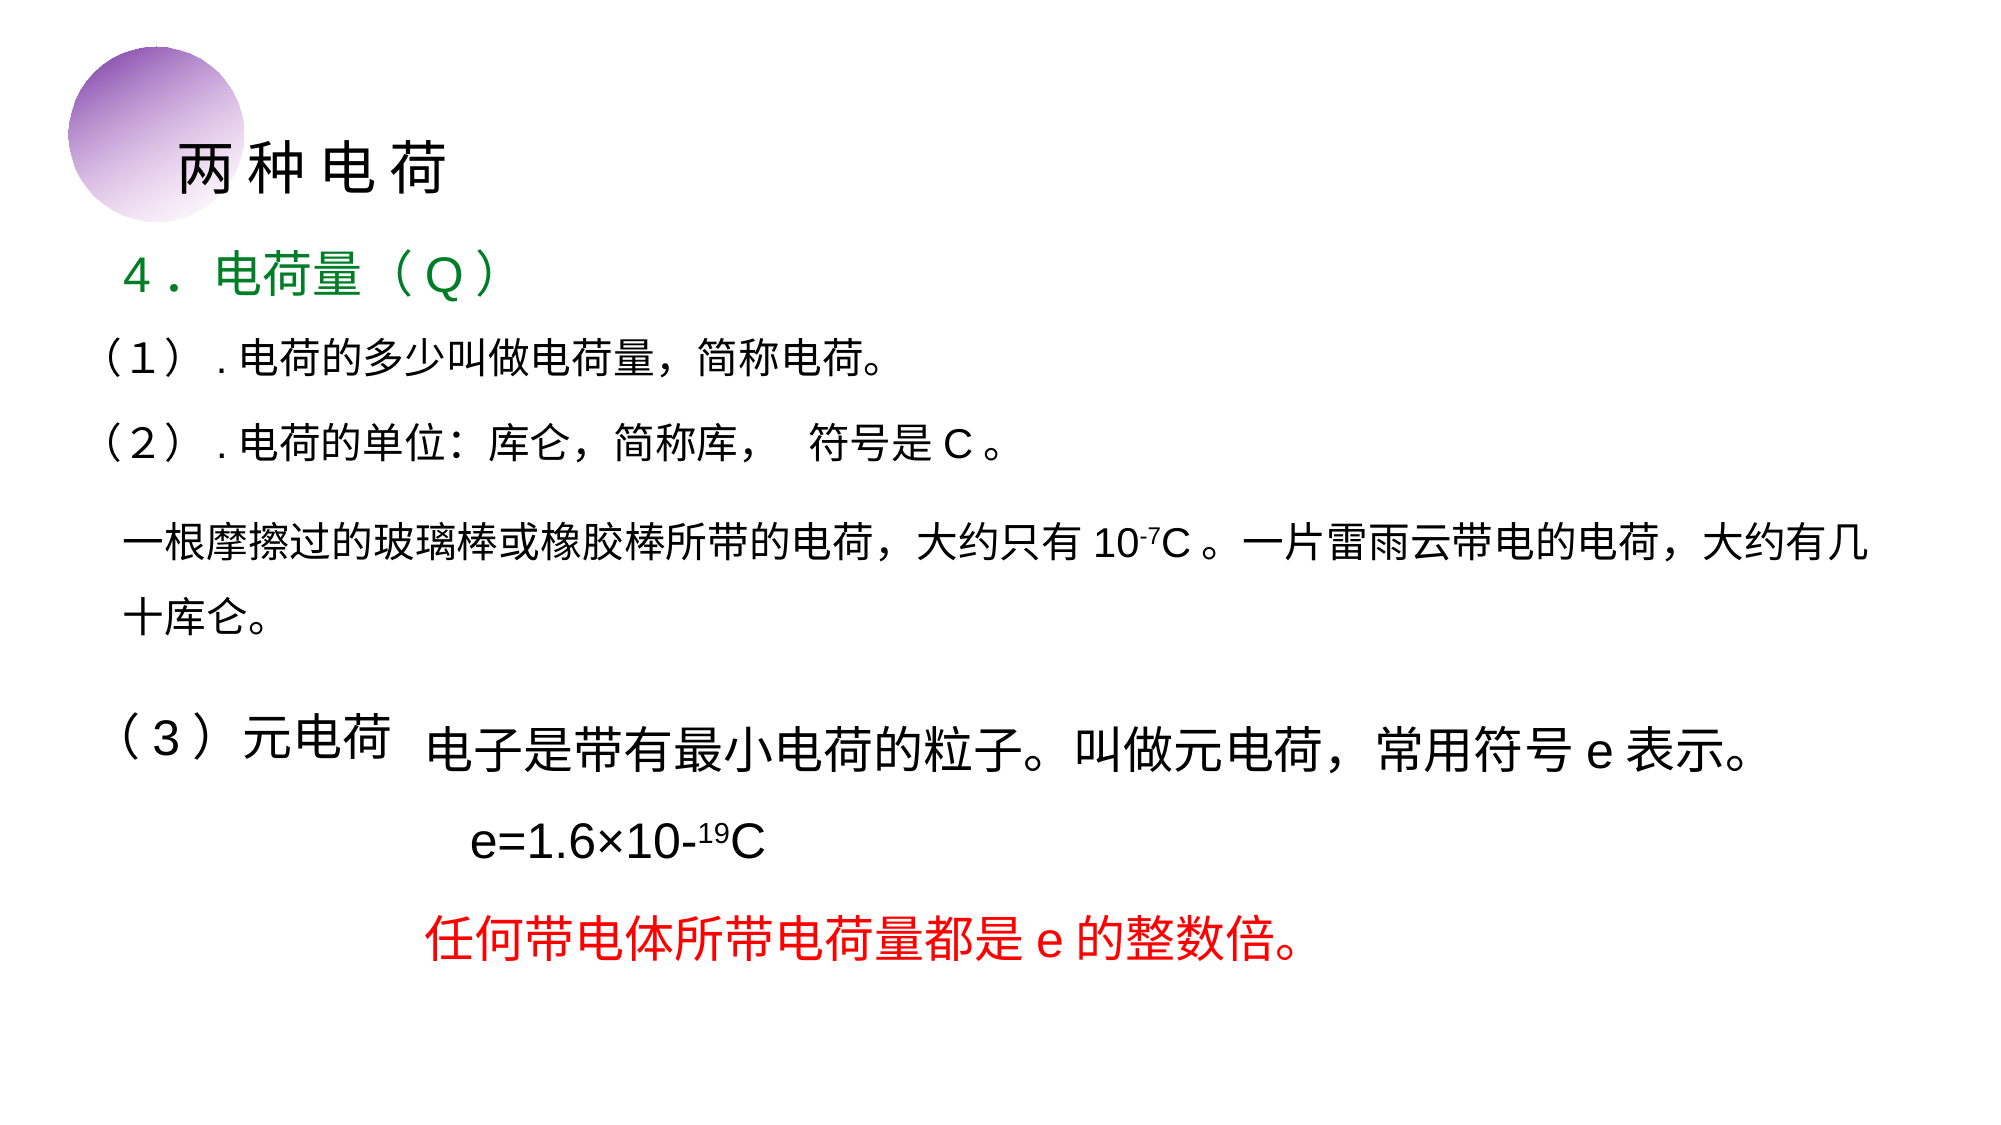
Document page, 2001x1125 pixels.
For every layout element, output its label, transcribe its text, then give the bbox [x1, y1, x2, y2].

text_box 电子是带有最小电荷的粒子。叫做元电荷，常用符号e表示。 e=1.6×10-19C [409, 681, 1787, 877]
text_box 4．电荷量（Q） [108, 235, 711, 310]
text_box （3）元电荷 [75, 698, 409, 773]
text_box 一根摩擦过的玻璃棒或橡胶棒所带的电荷，大约只有10-7C。一片雷雨云带电的电荷，大约有几十库仑。 [108, 483, 1890, 648]
text_box 两 种 电 荷 [161, 123, 463, 209]
text_box （２）.电荷的单位：库仑，简称库， 符号是C。 [65, 409, 1604, 475]
text_box （１）.电荷的多少叫做电荷量，简称电荷。 [65, 324, 1585, 390]
text_box 任何带电体所带电荷量都是e的整数倍。 [409, 899, 1622, 975]
